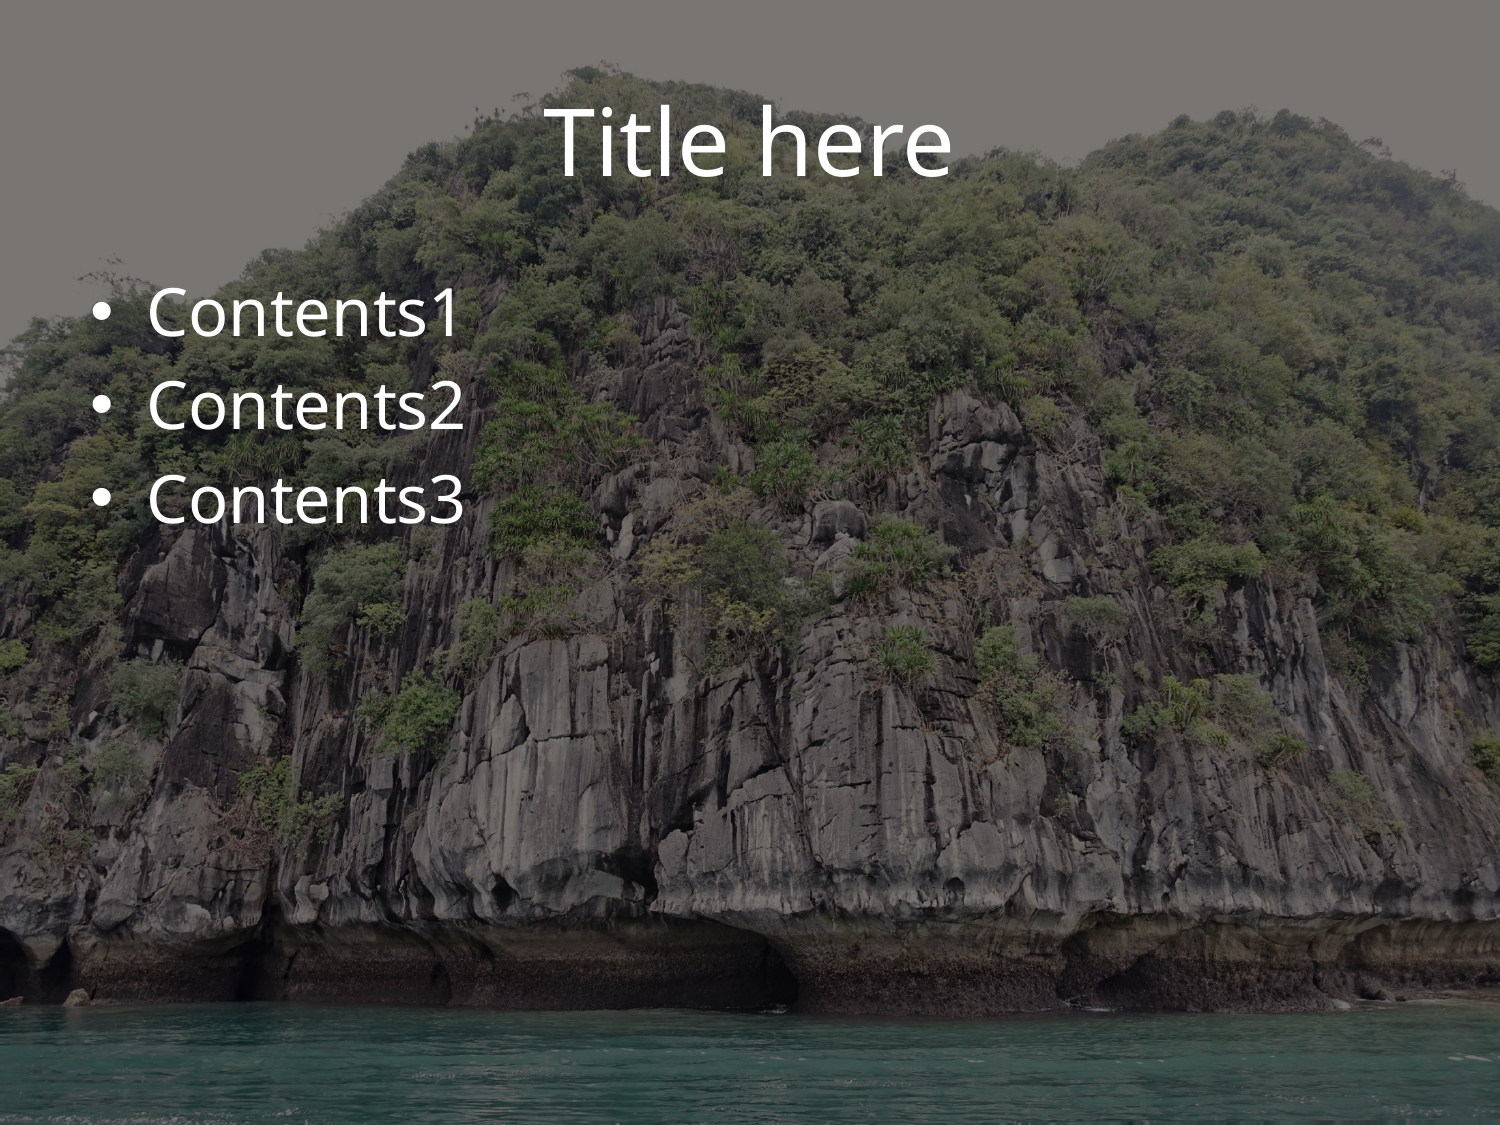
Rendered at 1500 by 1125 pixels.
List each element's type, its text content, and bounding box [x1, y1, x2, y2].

title Title here [75, 45, 1425, 233]
text_box [0, 0, 1500, 1125]
list Contents1 Contents2 Contents3 [75, 262, 1425, 1005]
